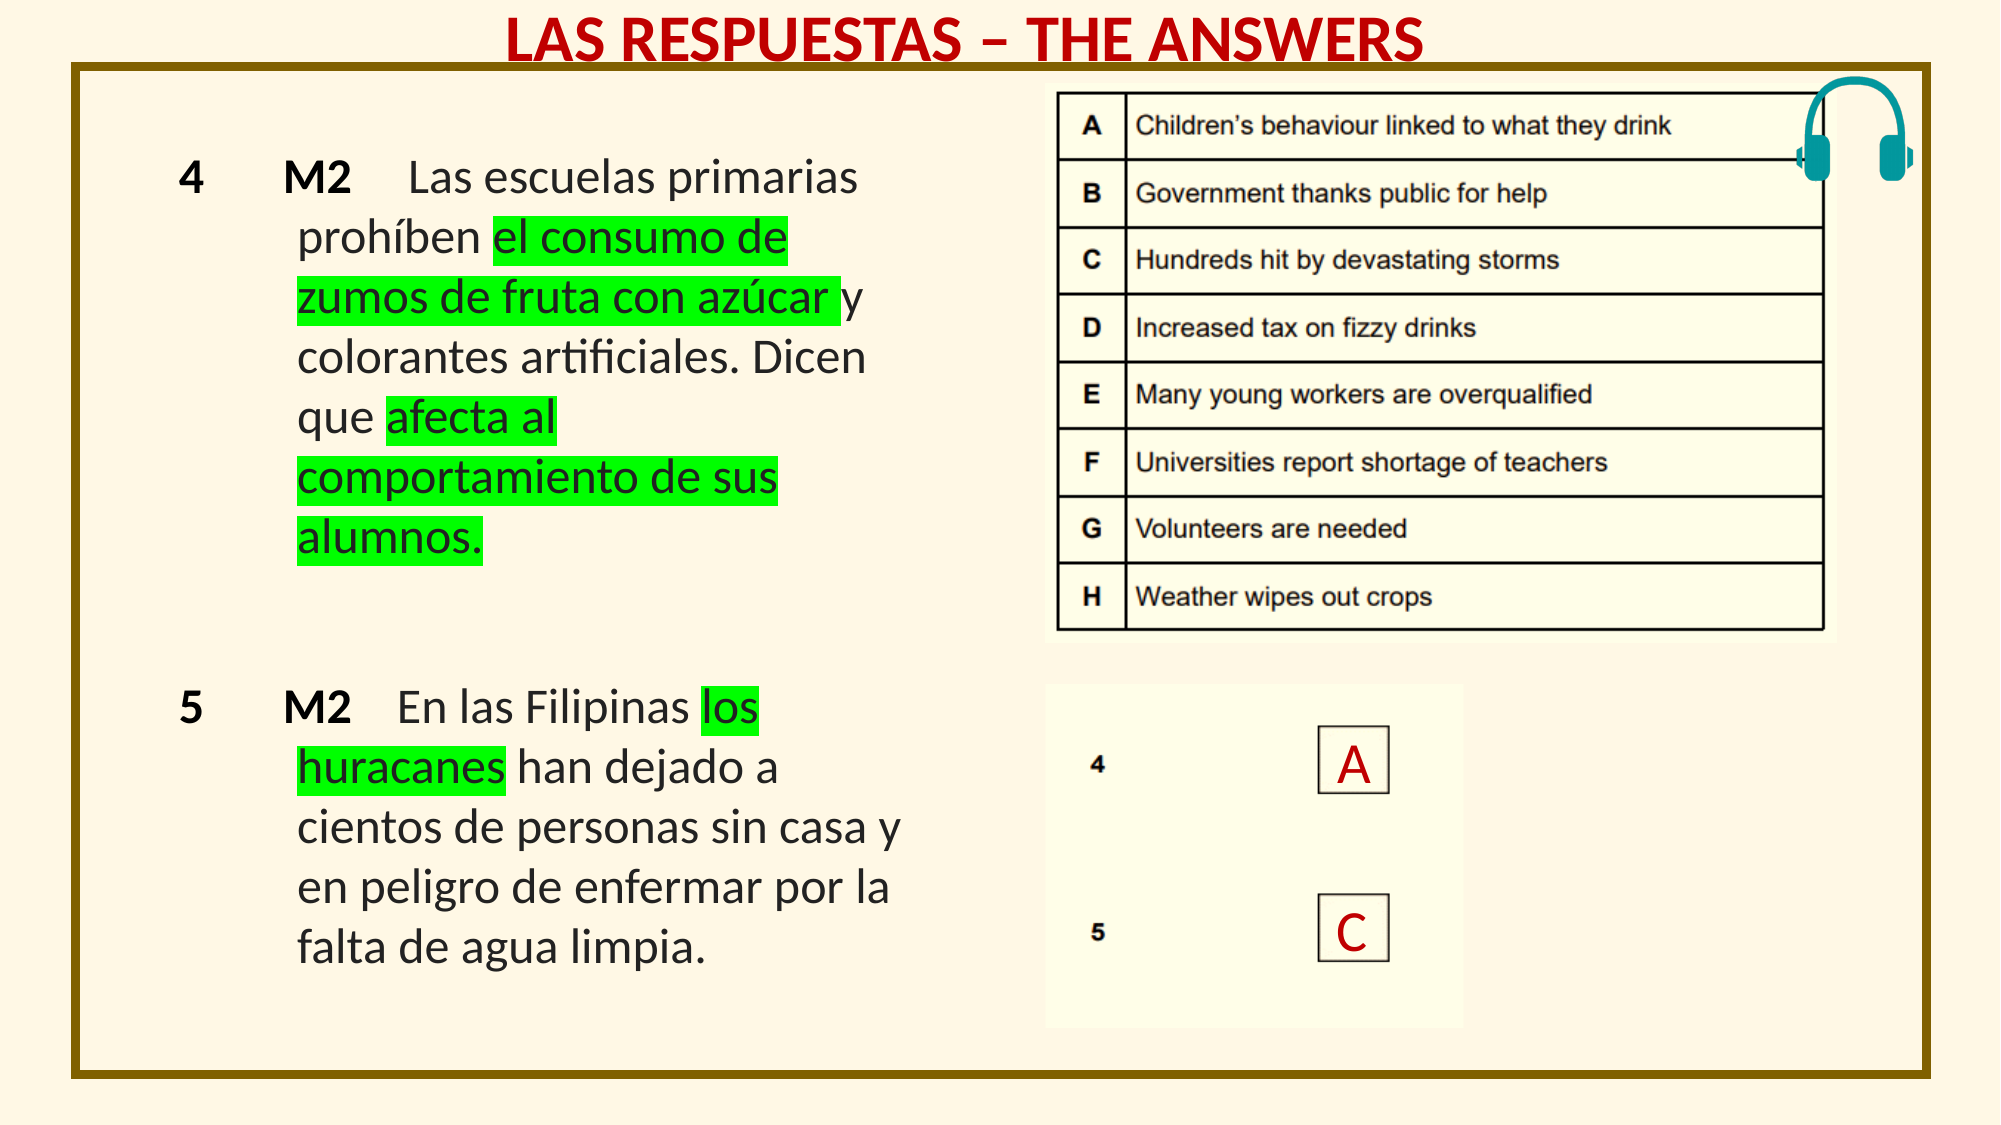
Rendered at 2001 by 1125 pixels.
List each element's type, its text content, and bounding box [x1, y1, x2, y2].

picture [1045, 684, 1464, 1029]
picture [1045, 66, 1922, 643]
text_box LAS RESPUESTAS – THE ANSWERS [136, 0, 1796, 83]
text_box [75, 66, 1928, 1076]
text_box 4 M2 Las escuelas primarias prohíben el consumo de zumos de fruta con azúcar y colorantes artificiales. Dicen que afecta al comportamiento de sus alumnos. 5 M2 En las Filipinas los huracanes han dejado a cientos de personas sin casa y en peligro de enfermar por la falta de agua limpia. [105, 135, 981, 981]
